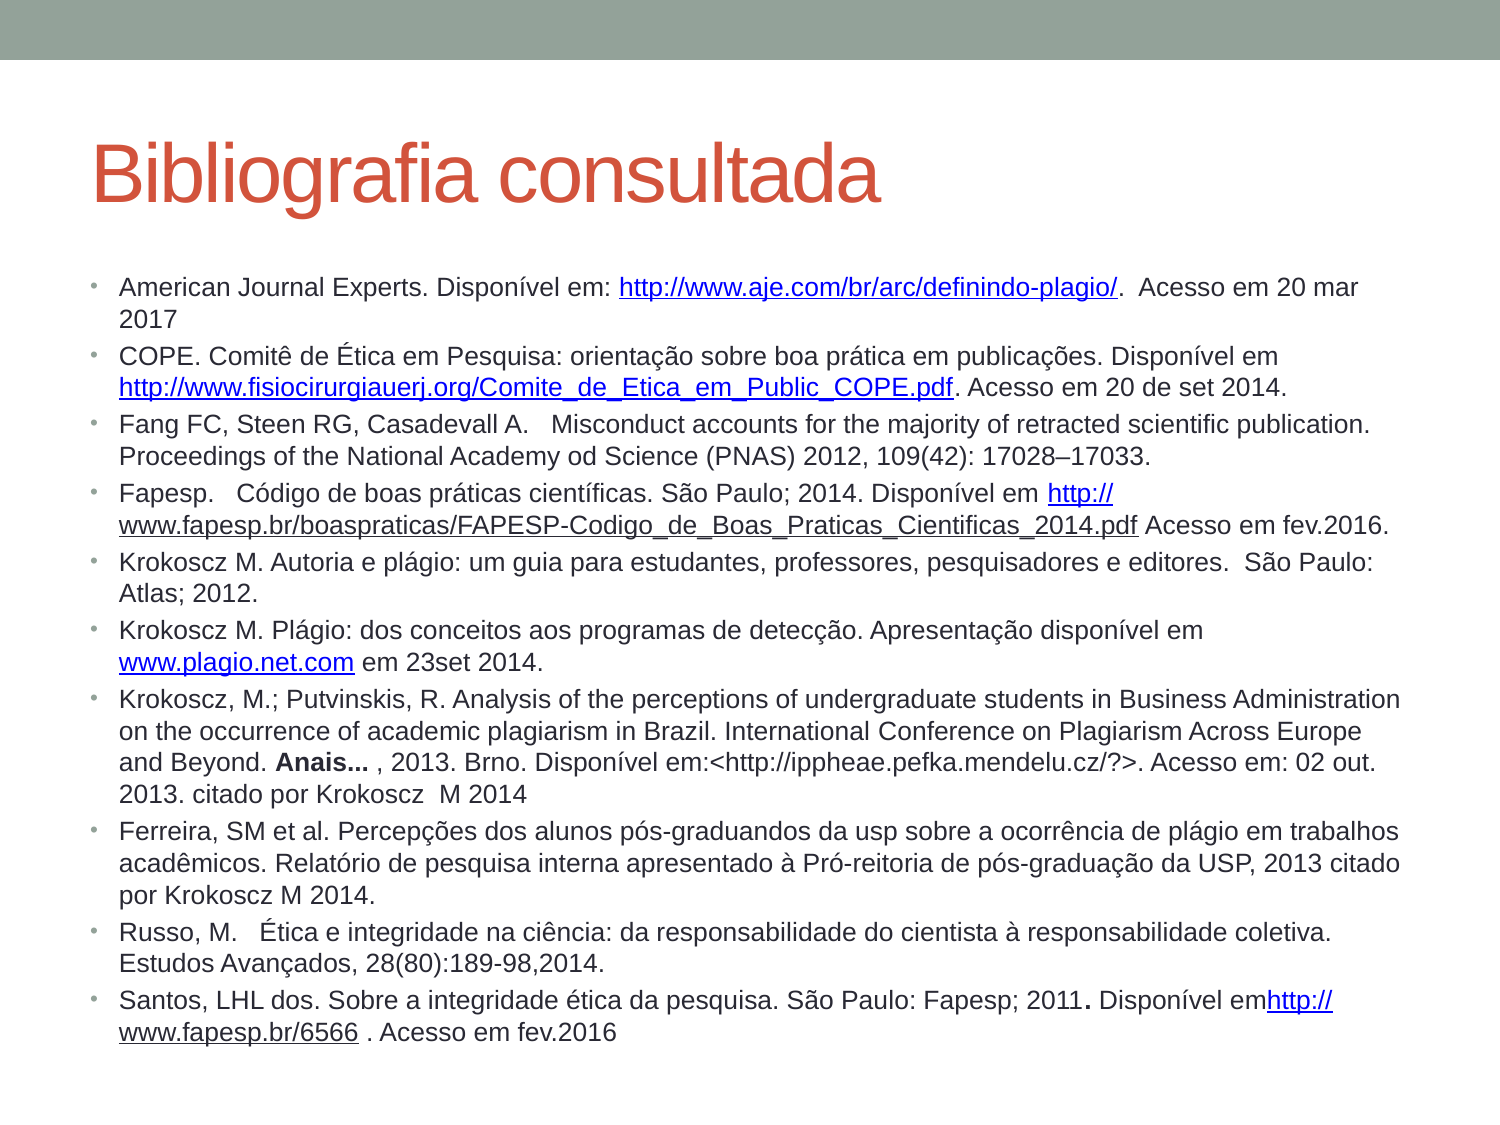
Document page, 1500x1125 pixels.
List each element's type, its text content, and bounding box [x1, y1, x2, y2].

list American Journal Experts. Disponível em: http://www.aje.com/br/arc/definindo-plagio/. Acesso em 20 mar 2017 COPE. Comitê de Ética em Pesquisa: orientação sobre boa prática em publicações. Disponível em http://www.fisiocirurgiauerj.org/Comite_de_Etica_em_Public_COPE.pdf. Acesso em 20 de set 2014. Fang FC, Steen RG, Casadevall A. Misconduct accounts for the majority of retracted scientific publication. Proceedings of the National Academy od Science (PNAS) 2012, 109(42): 17028–17033. Fapesp. Código de boas práticas científicas. São Paulo; 2014. Disponível em http://www.fapesp.br/boaspraticas/FAPESP-Codigo_de_Boas_Praticas_Cientificas_2014.pdf Acesso em fev.2016. Krokoscz M. Autoria e plágio: um guia para estudantes, professores, pesquisadores e editores. São Paulo: Atlas; 2012. Krokoscz M. Plágio: dos conceitos aos programas de detecção. Apresentação disponível em www.plagio.net.com em 23set 2014. Krokoscz, M.; Putvinskis, R. Analysis of the perceptions of undergraduate students in Business Administration on the occurrence of academic plagiarism in Brazil. International Conference on Plagiarism Across Europe and Beyond. Anais... , 2013. Brno. Disponível em:<http://ippheae.pefka.mendelu.cz/?>. Acesso em: 02 out. 2013. citado por Krokoscz M 2014 Ferreira, SM et al. Percepções dos alunos pós-graduandos da usp sobre a ocorrência de plágio em trabalhos acadêmicos. Relatório de pesquisa interna apresentado à Pró-reitoria de pós-graduação da USP, 2013 citado por Krokoscz M 2014. Russo, M. Ética e integridade na ciência: da responsabilidade do cientista à responsabilidade coletiva. Estudos Avançados, 28(80):189-98,2014. Santos, LHL dos. Sobre a integridade ética da pesquisa. São Paulo: Fapesp; 2011. Disponível emhttp://www.fapesp.br/6566 . Acesso em fev.2016 [75, 262, 1425, 1063]
title Bibliografia consultada [75, 87, 1425, 250]
